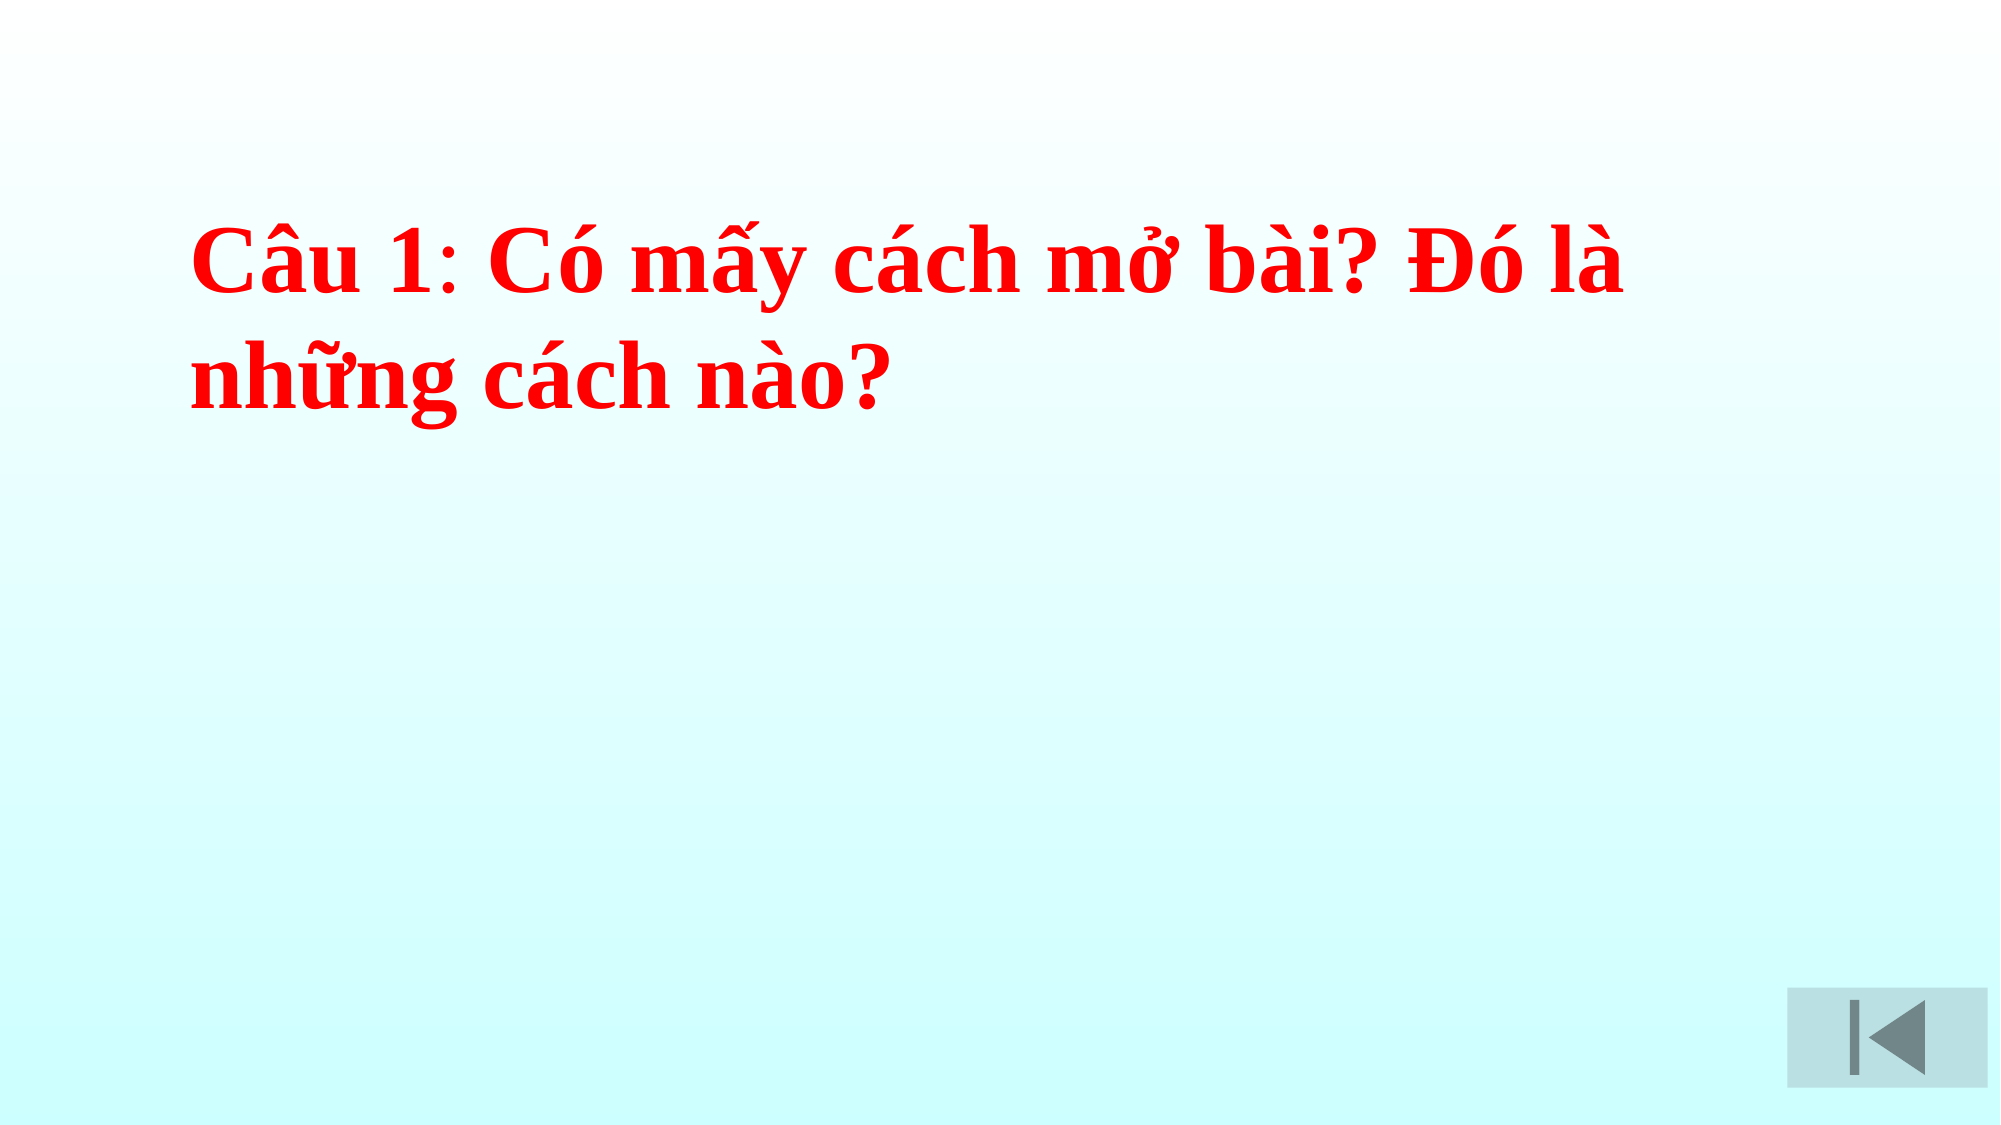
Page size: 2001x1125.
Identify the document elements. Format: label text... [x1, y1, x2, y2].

text_box Câu 1: Có mấy cách mở bài? Đó là những cách nào? [174, 187, 1659, 436]
text_box [1787, 987, 1988, 1088]
